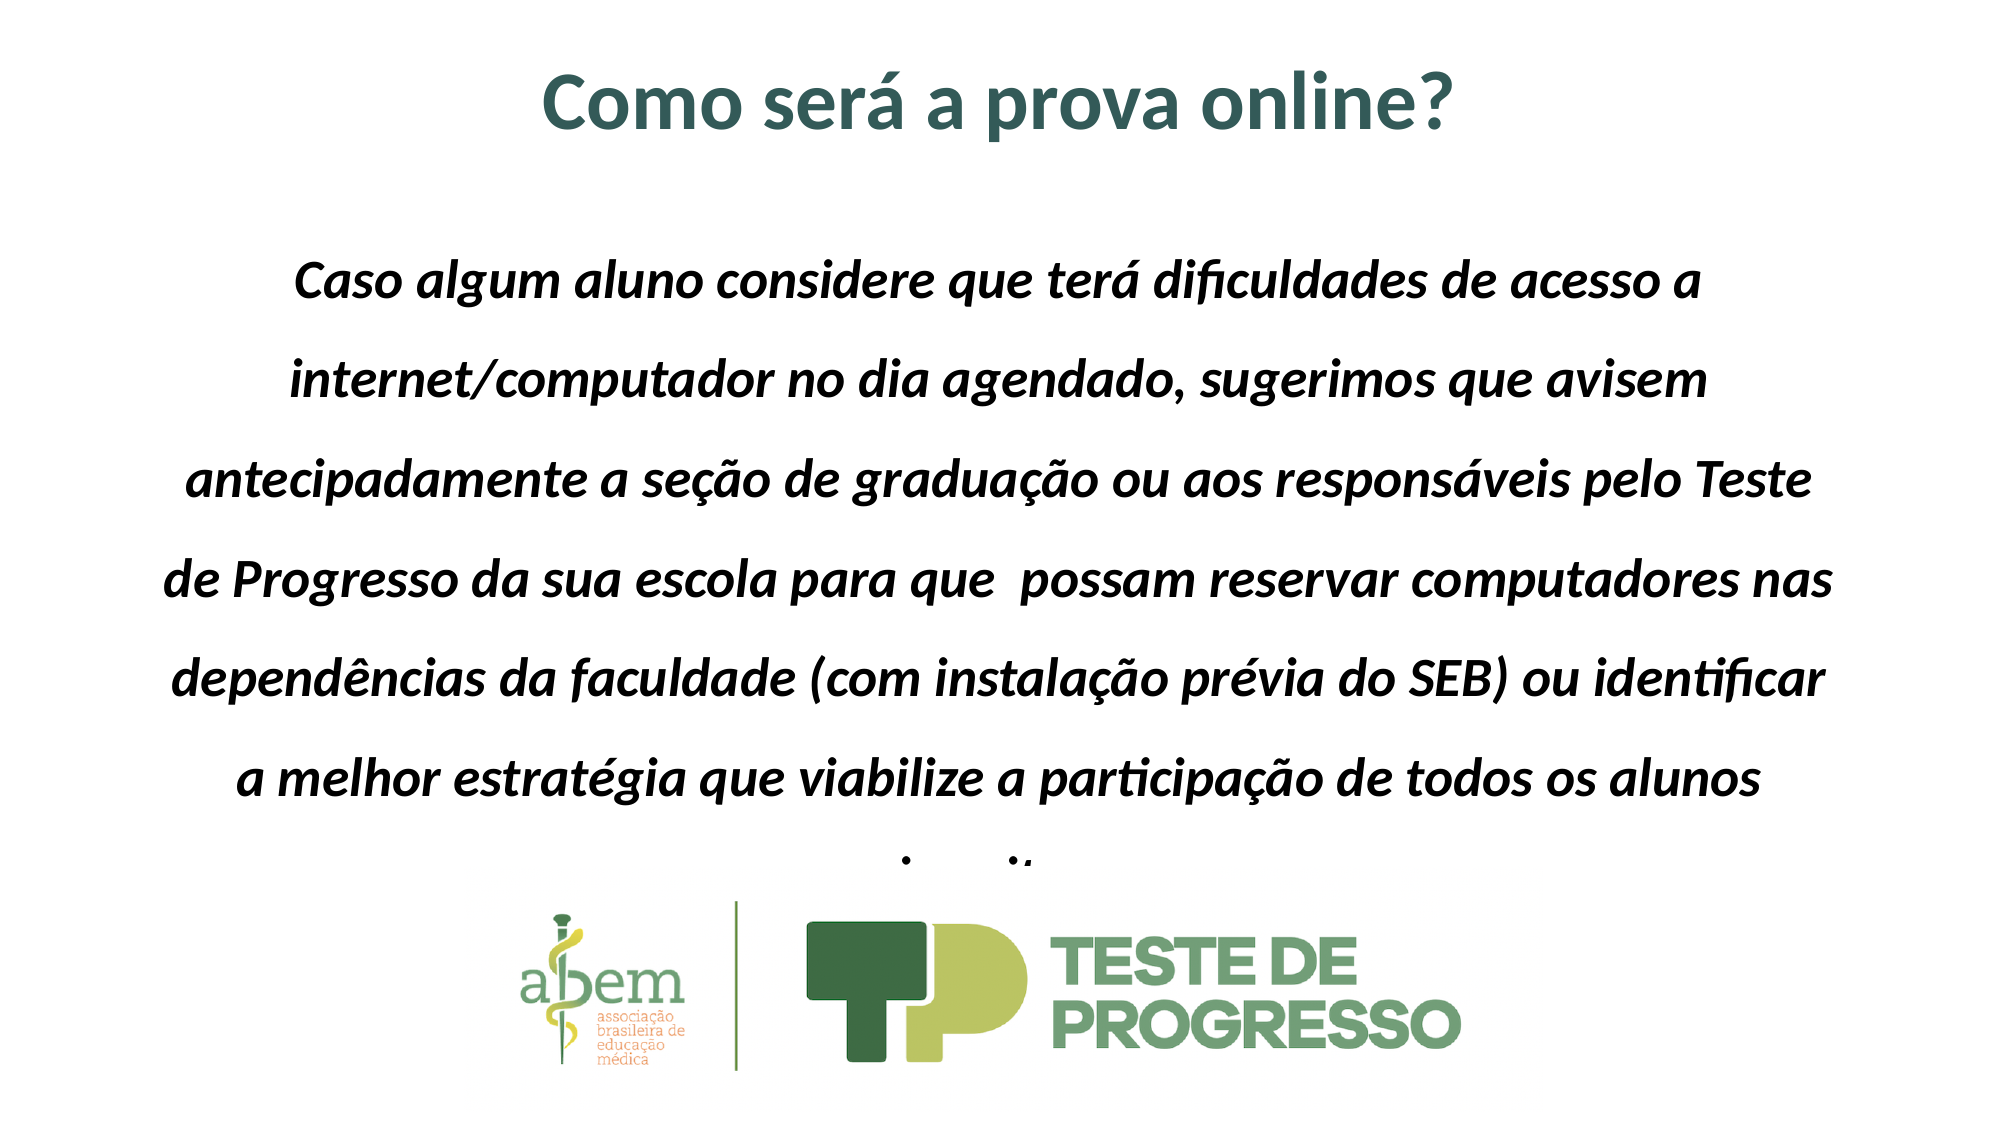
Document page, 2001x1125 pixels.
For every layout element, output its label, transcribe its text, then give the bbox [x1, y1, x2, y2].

picture [464, 866, 1543, 1125]
text_box Como será a prova online? [137, 0, 1863, 155]
text_box Caso algum aluno considere que terá dificuldades de acesso a internet/computador no dia agendado, sugerimos que avisem antecipadamente a seção de graduação ou aos responsáveis pelo Teste de Progresso da sua escola para que possam reservar computadores nas dependências da faculdade (com instalação prévia do SEB) ou identificar a melhor estratégia que viabilize a participação de todos os alunos inscritos. [137, 202, 1863, 917]
